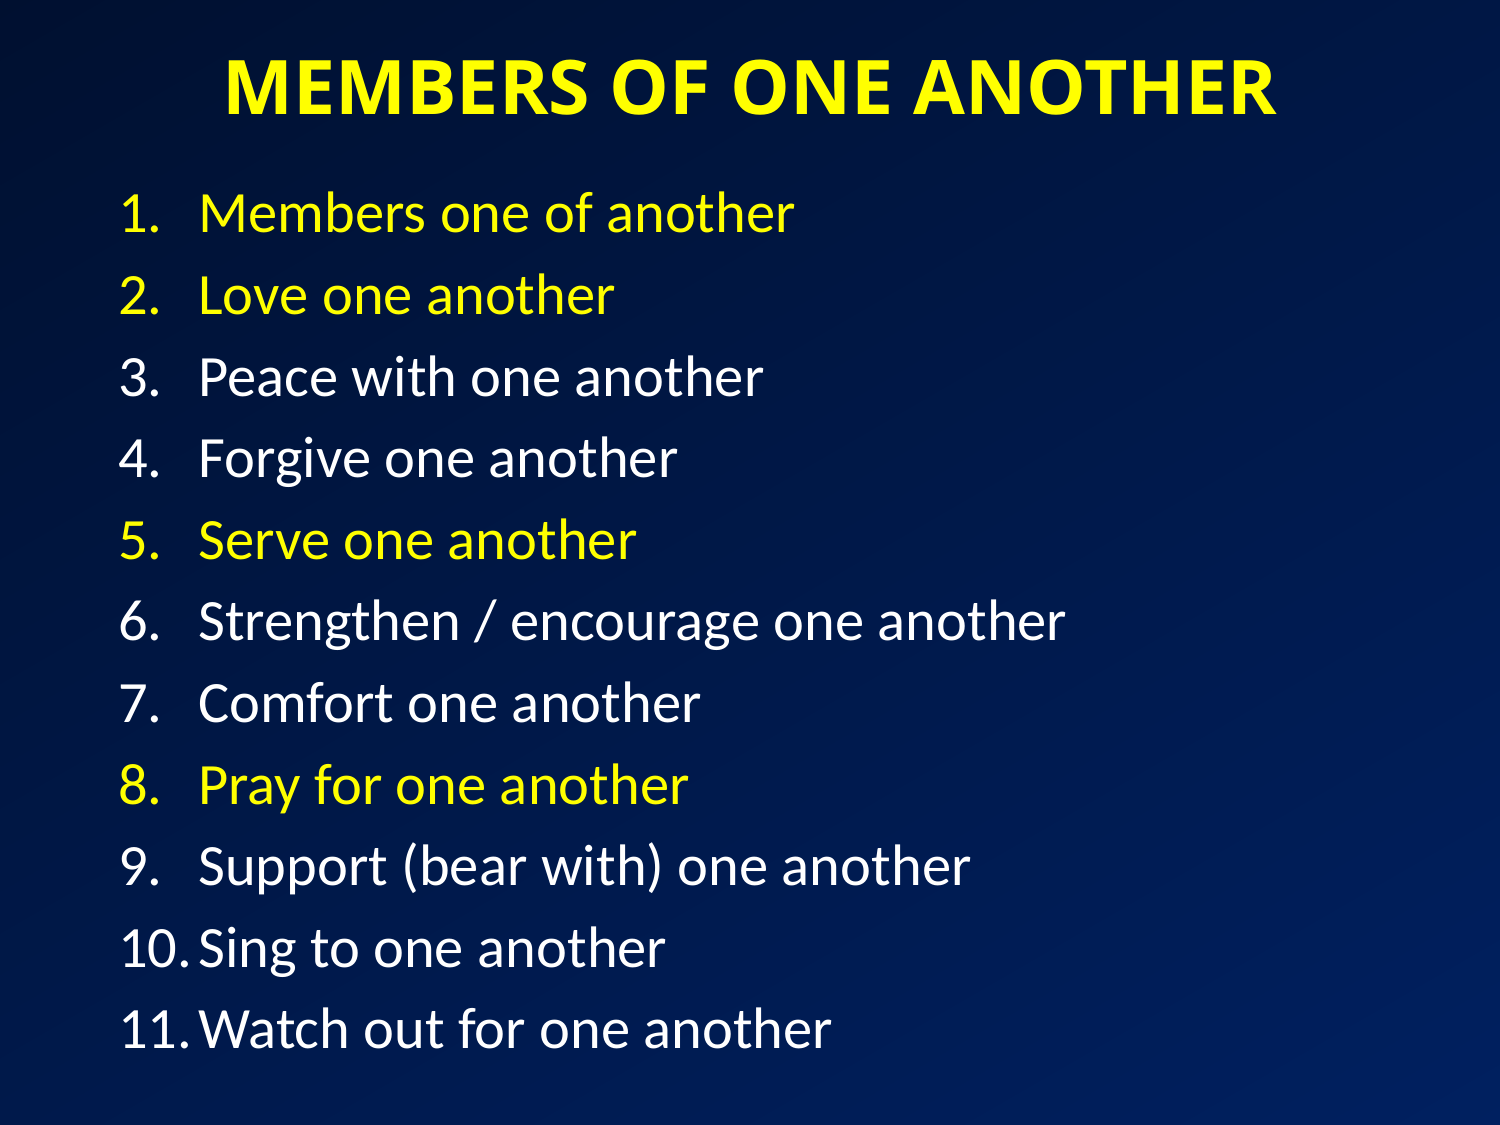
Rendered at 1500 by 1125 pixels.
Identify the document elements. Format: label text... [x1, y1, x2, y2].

list Members one of another Love one another Peace with one another Forgive one another Serve one another Strengthen / encourage one another Comfort one another Pray for one another Support (bear with) one another Sing to one another Watch out for one another [103, 174, 1397, 1070]
title MEMBERS OF ONE ANOTHER [103, 15, 1397, 166]
